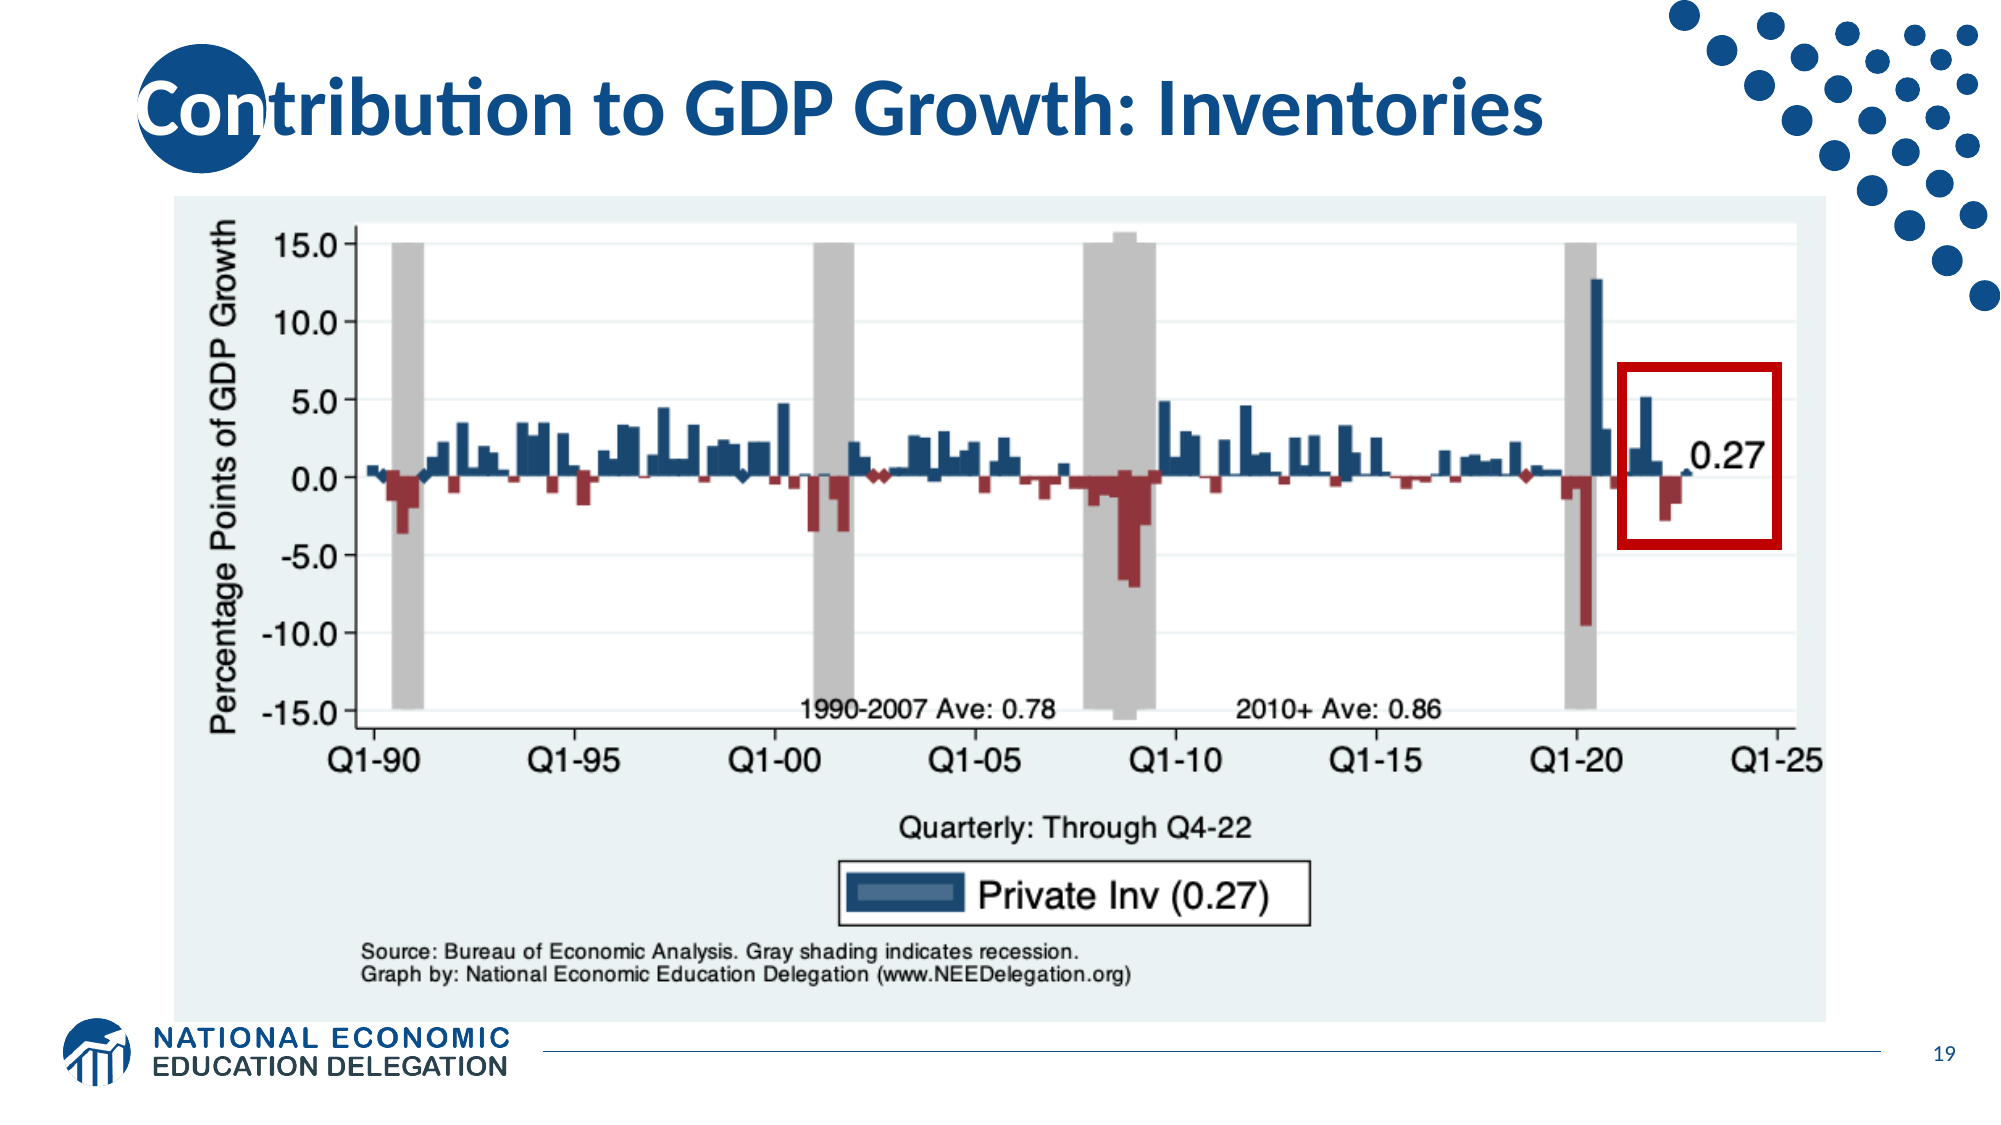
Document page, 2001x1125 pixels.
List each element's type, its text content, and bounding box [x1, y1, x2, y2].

slide_number 19 [1521, 1022, 1972, 1082]
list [174, 196, 1826, 1022]
picture [55, 1013, 520, 1091]
title Contribution to GDP Growth: Inventories [101, 0, 1827, 218]
